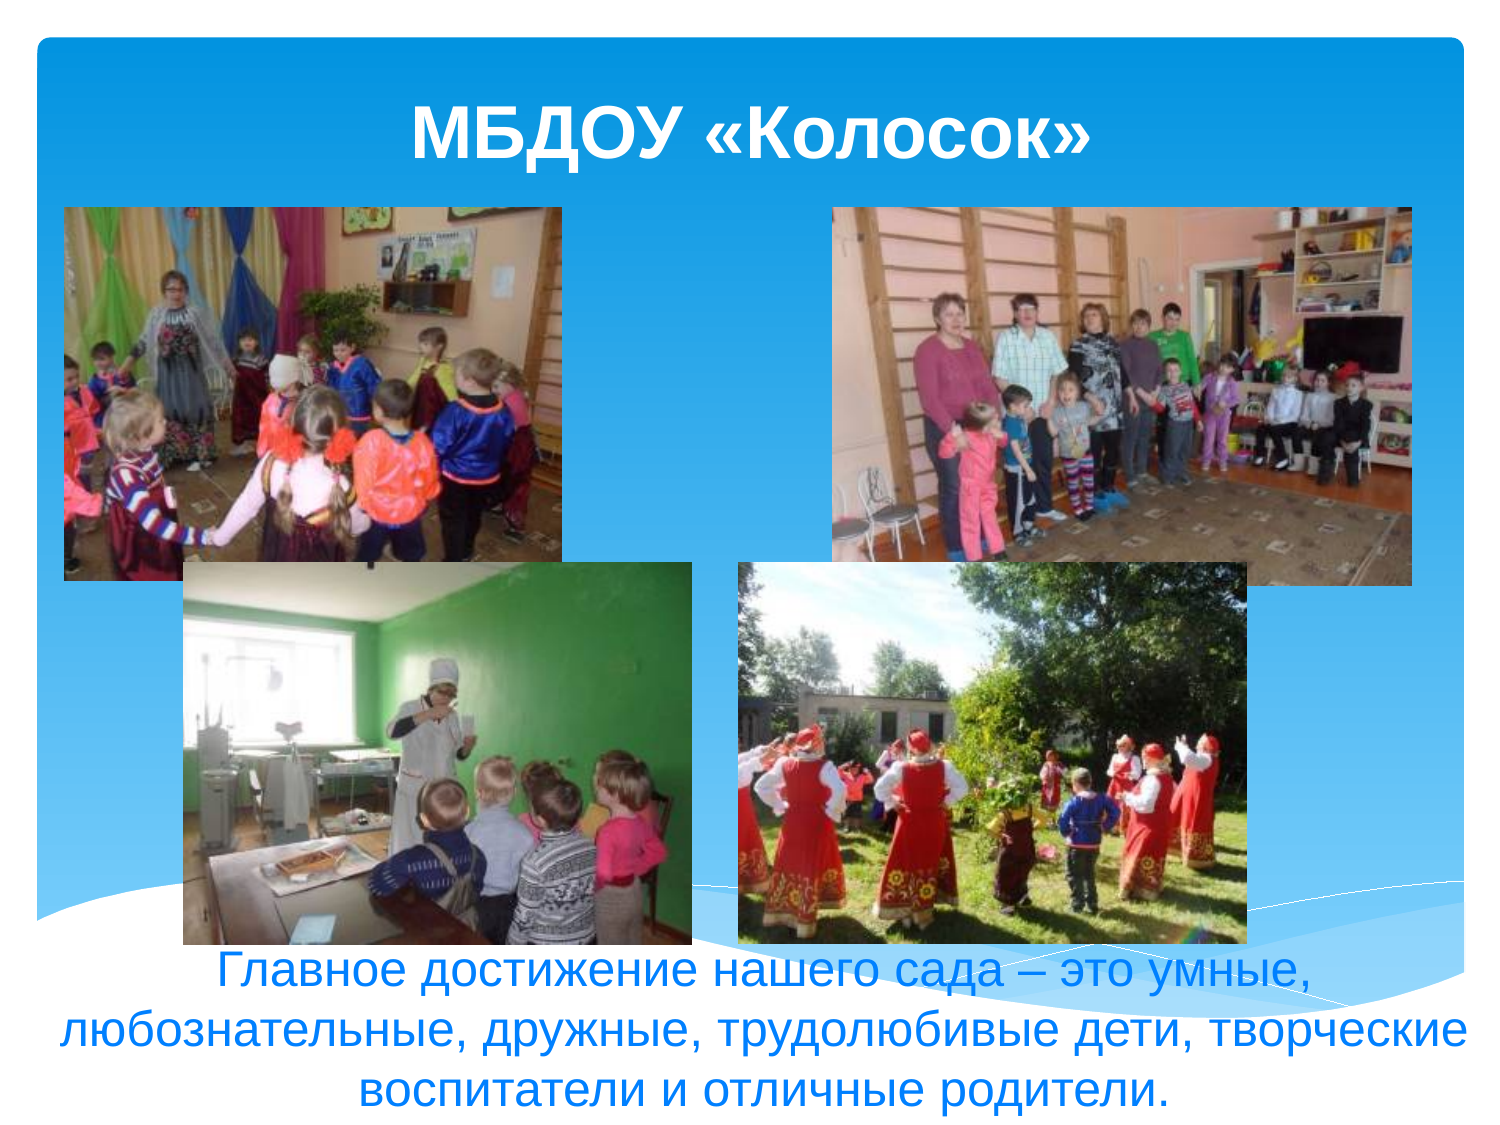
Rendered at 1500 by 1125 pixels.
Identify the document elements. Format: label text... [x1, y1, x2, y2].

picture [64, 207, 693, 945]
title МБДОУ «Колосок» [76, 42, 1427, 214]
picture [738, 207, 1412, 944]
text_box Главное достижение нашего сада – это умные, любознательные, дружные, трудолюбивые дети, творческие воспитатели и отличные родители. [29, 928, 1500, 1124]
